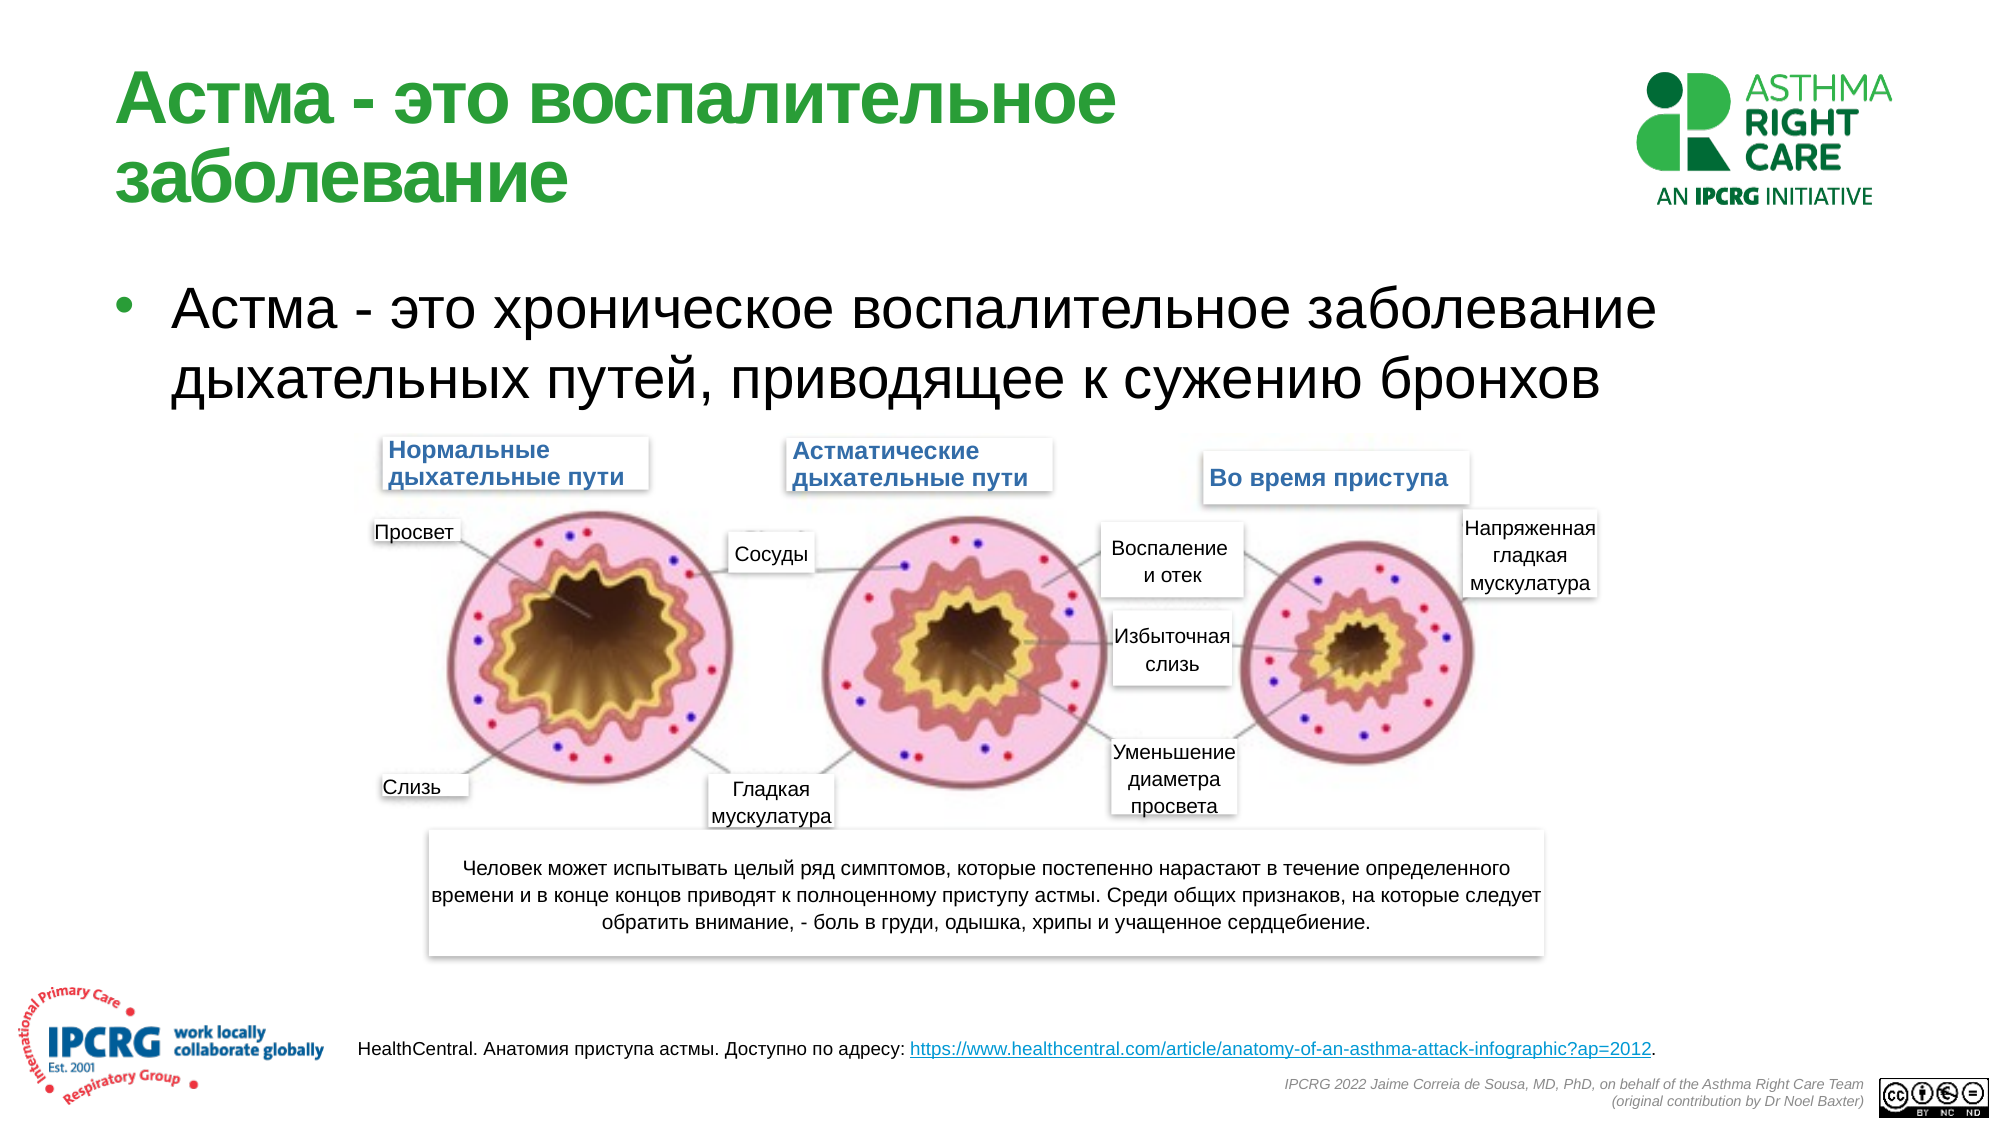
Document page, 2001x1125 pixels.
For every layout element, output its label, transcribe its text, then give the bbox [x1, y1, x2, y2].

picture [1879, 1078, 1989, 1118]
picture [1628, 67, 1900, 210]
picture [18, 987, 324, 1105]
picture [354, 433, 1584, 957]
text_box HealthCentral. Анатомия приступа астмы. Доступно по адресу: https://www.healthcentral.com/article/anatomy-of-an-asthma-attack-infographic?ap=2012. [342, 1029, 1860, 1067]
text_box Напряженная гладкая мускулатура [1588, 509, 1598, 598]
title Астма - это воспалительное заболевание [99, 45, 1353, 233]
list Астма - это хроническое воспалительное заболевание дыхательных путей, приводящее к сужению бронхов [99, 262, 1910, 1005]
